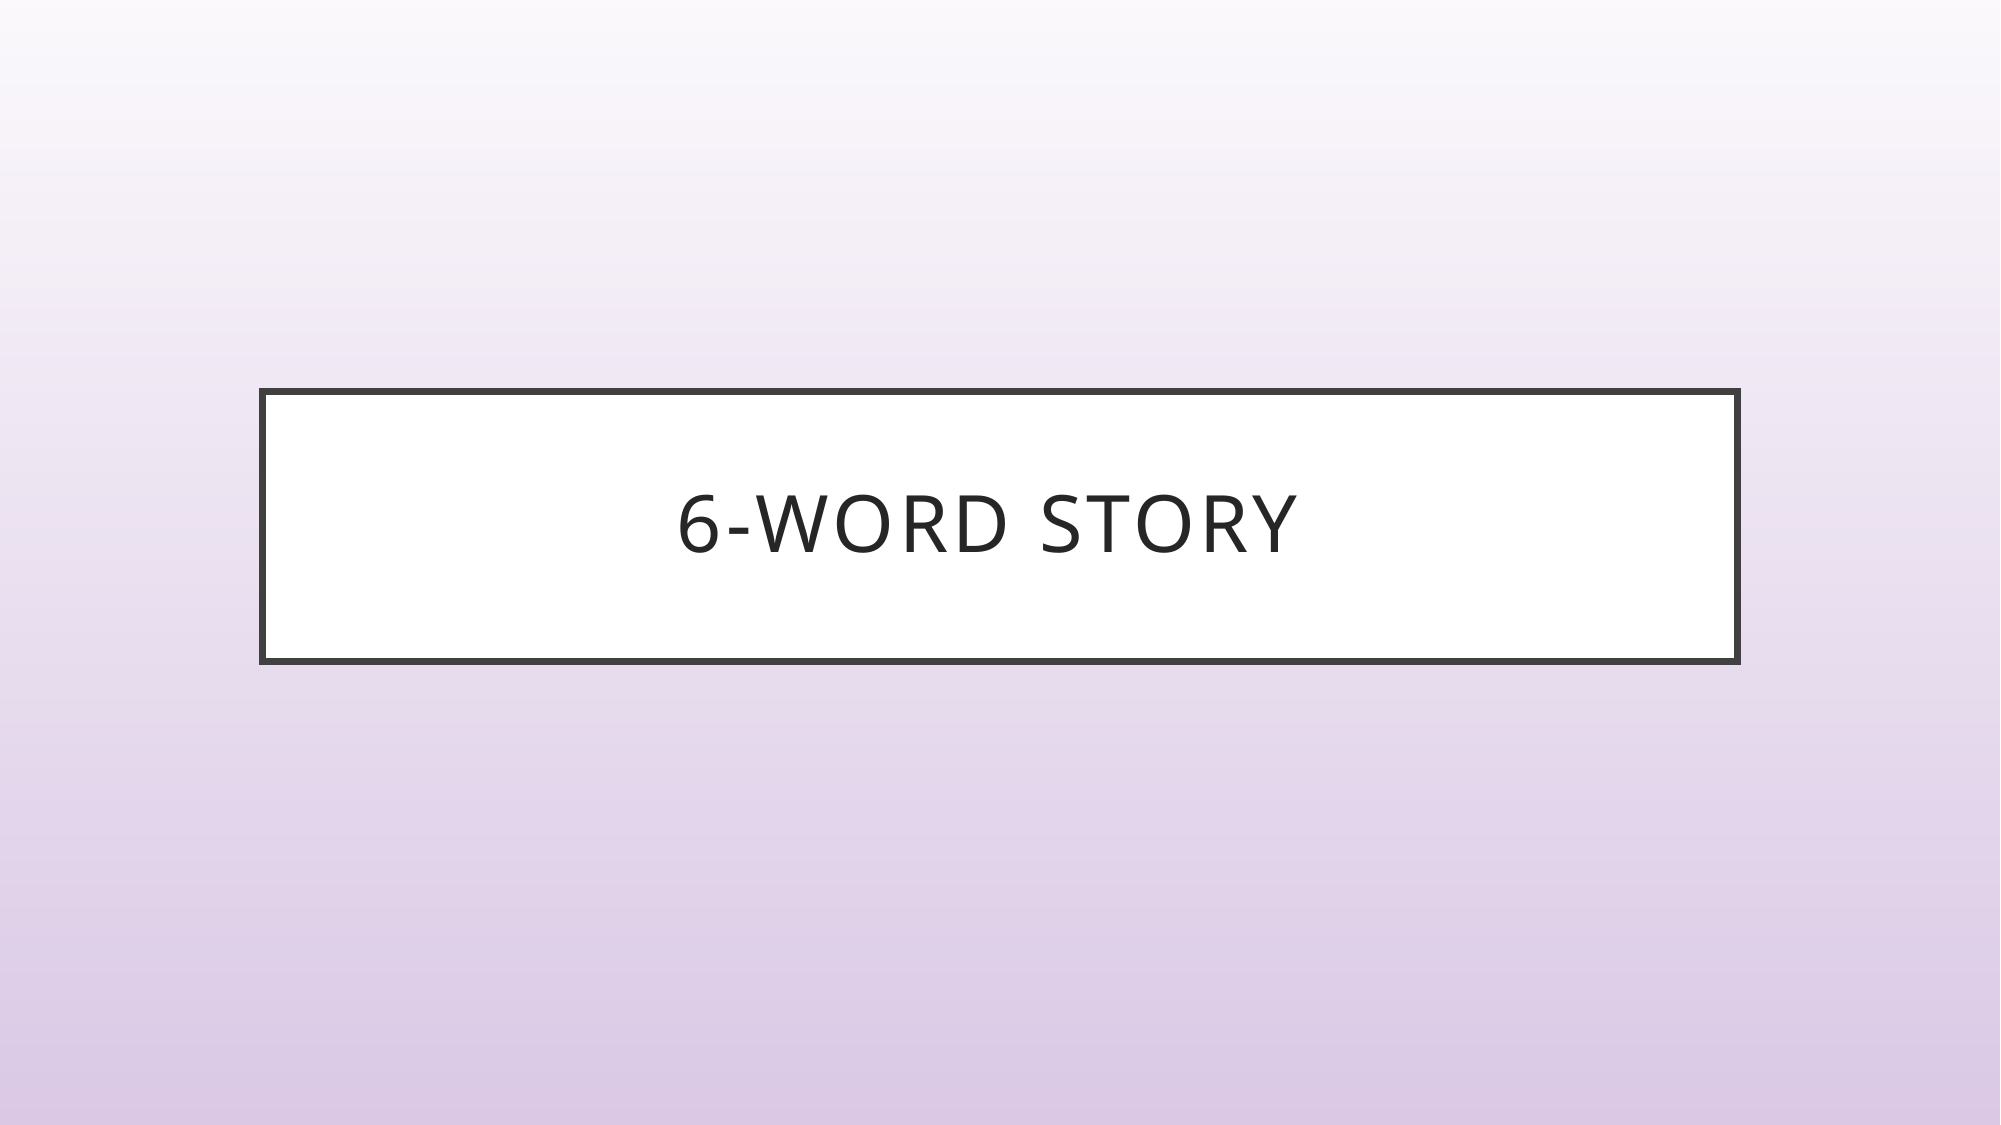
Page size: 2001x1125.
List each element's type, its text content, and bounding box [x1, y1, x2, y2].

title 6-Word story [259, 388, 1741, 665]
